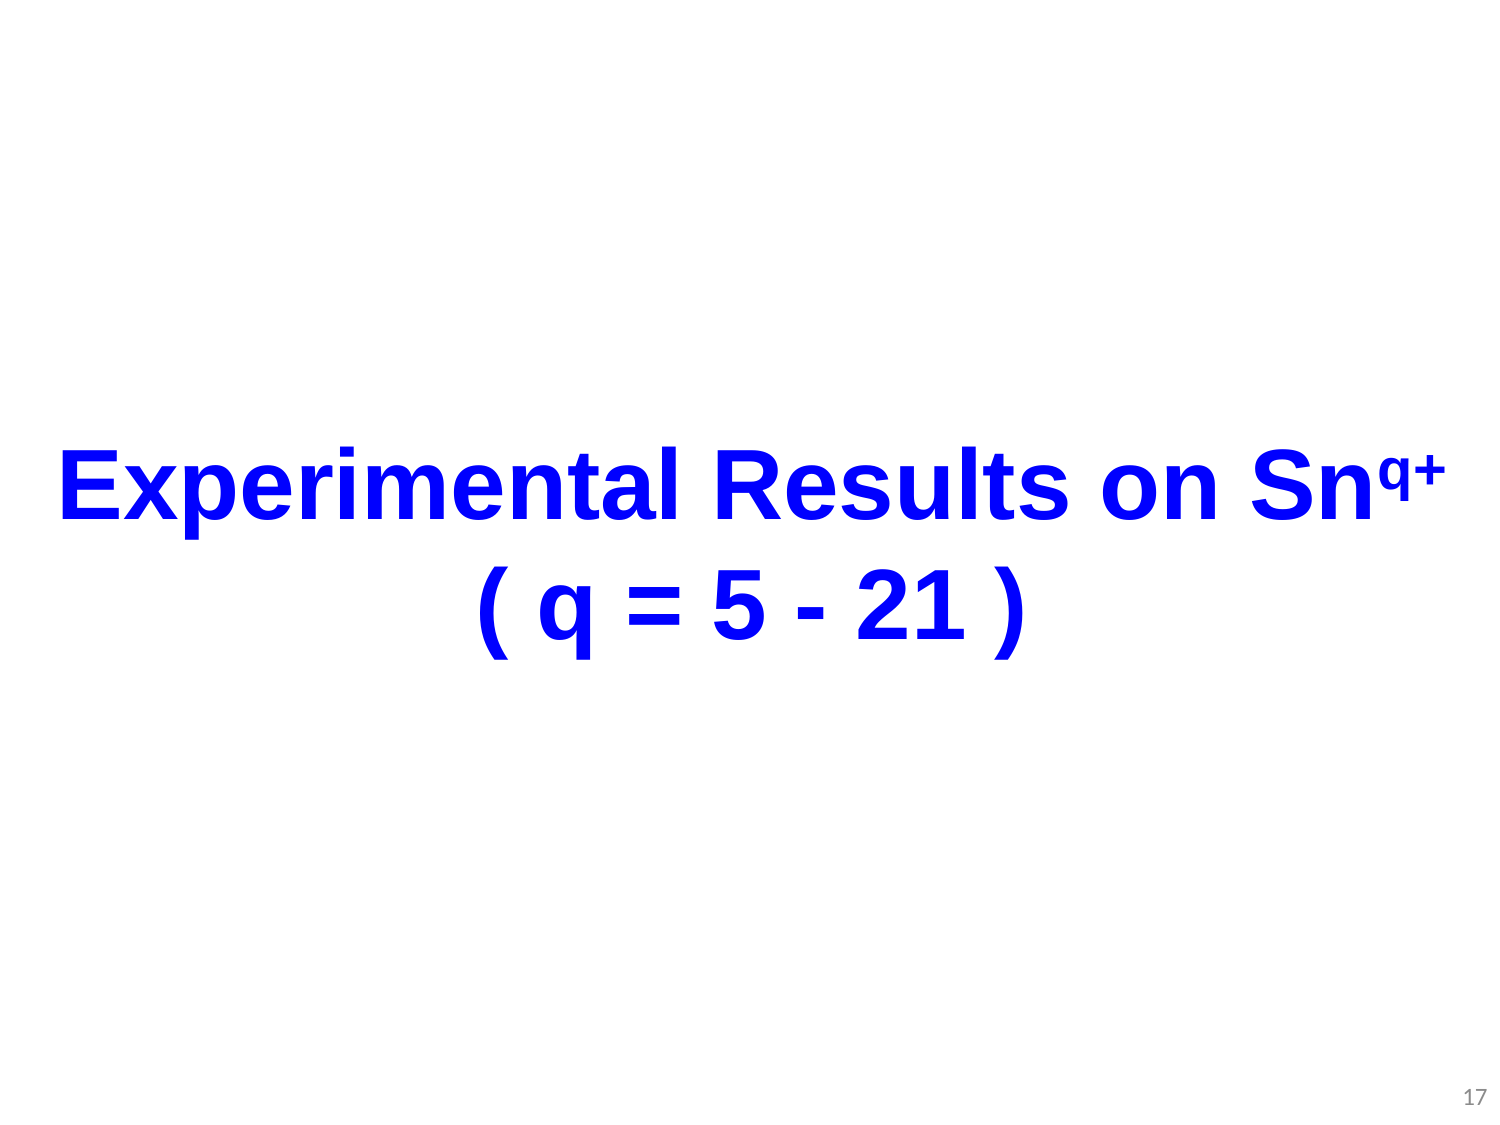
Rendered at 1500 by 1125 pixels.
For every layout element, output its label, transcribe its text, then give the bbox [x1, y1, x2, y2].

slide_number 17 [1152, 1065, 1500, 1125]
text_box Experimental Results on Snq+ ( q = 5 - 21 ) [41, 412, 1462, 668]
